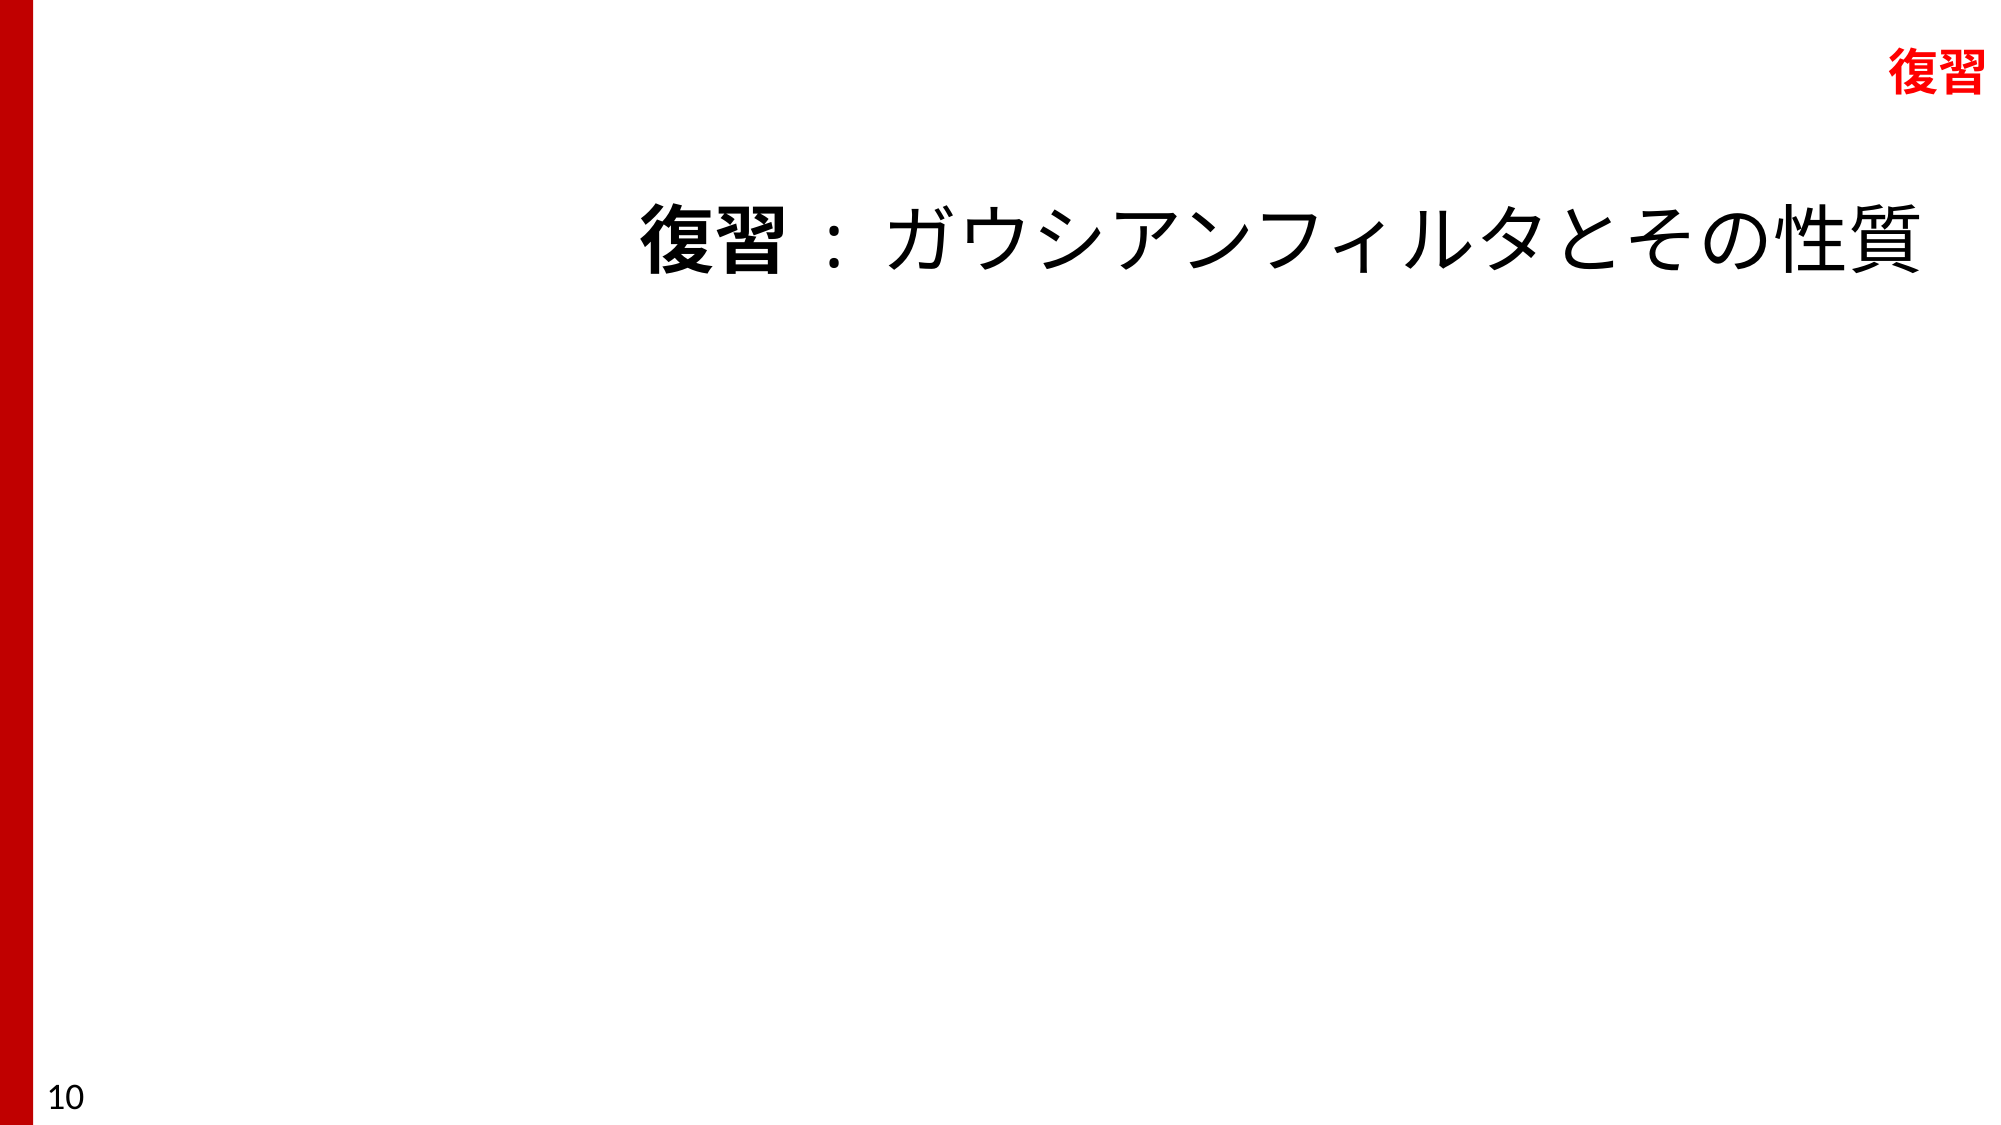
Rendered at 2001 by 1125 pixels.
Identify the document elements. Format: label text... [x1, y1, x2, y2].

text_box 復習 [1873, 32, 2000, 108]
slide_number 10 [31, 1064, 482, 1125]
title 復習 : ガウシアンフィルタとその性質 [559, 182, 1939, 303]
